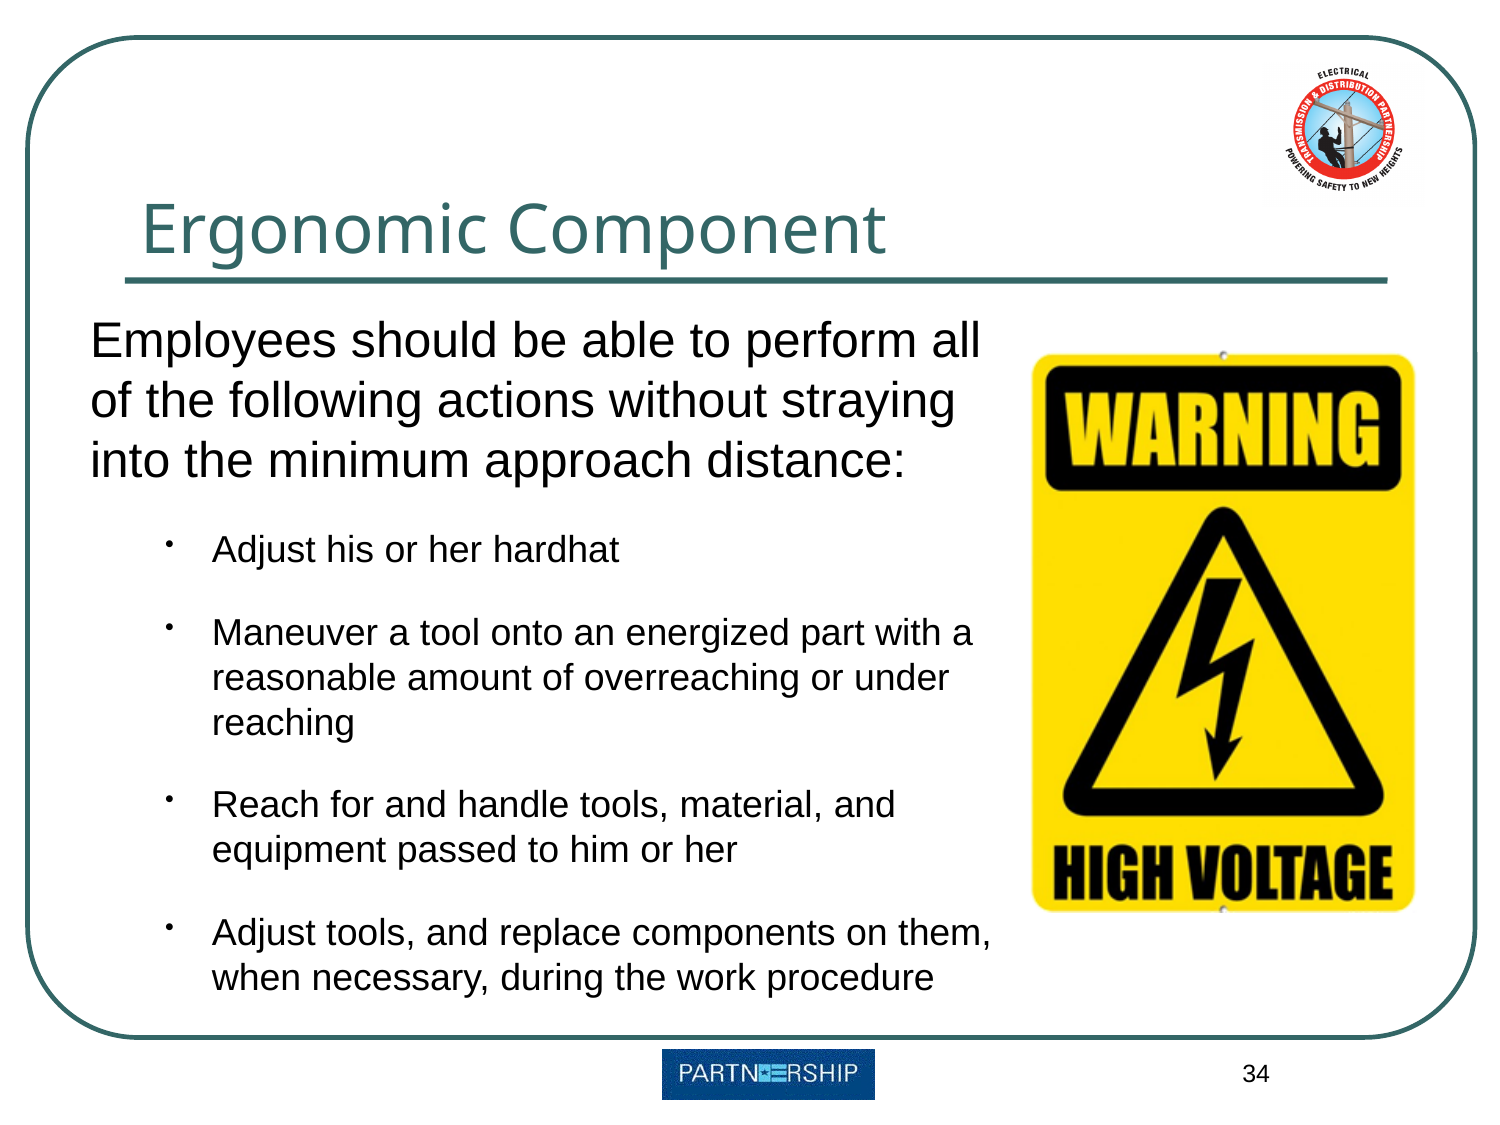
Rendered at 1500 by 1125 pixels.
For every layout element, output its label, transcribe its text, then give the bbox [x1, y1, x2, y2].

slide_number 34 [1124, 1049, 1388, 1125]
title Ergonomic Component [125, 87, 1388, 275]
picture [1024, 349, 1421, 913]
list Employees should be able to perform all of the following actions without straying into the minimum approach distance: Adjust his or her hardhat Maneuver a tool onto an energized part with a reasonable amount of overreaching or under reaching Reach for and handle tools, material, and equipment passed to him or her Adjust tools, and replace components on them, when necessary, during the work procedure [75, 299, 1013, 988]
picture [662, 1049, 875, 1100]
